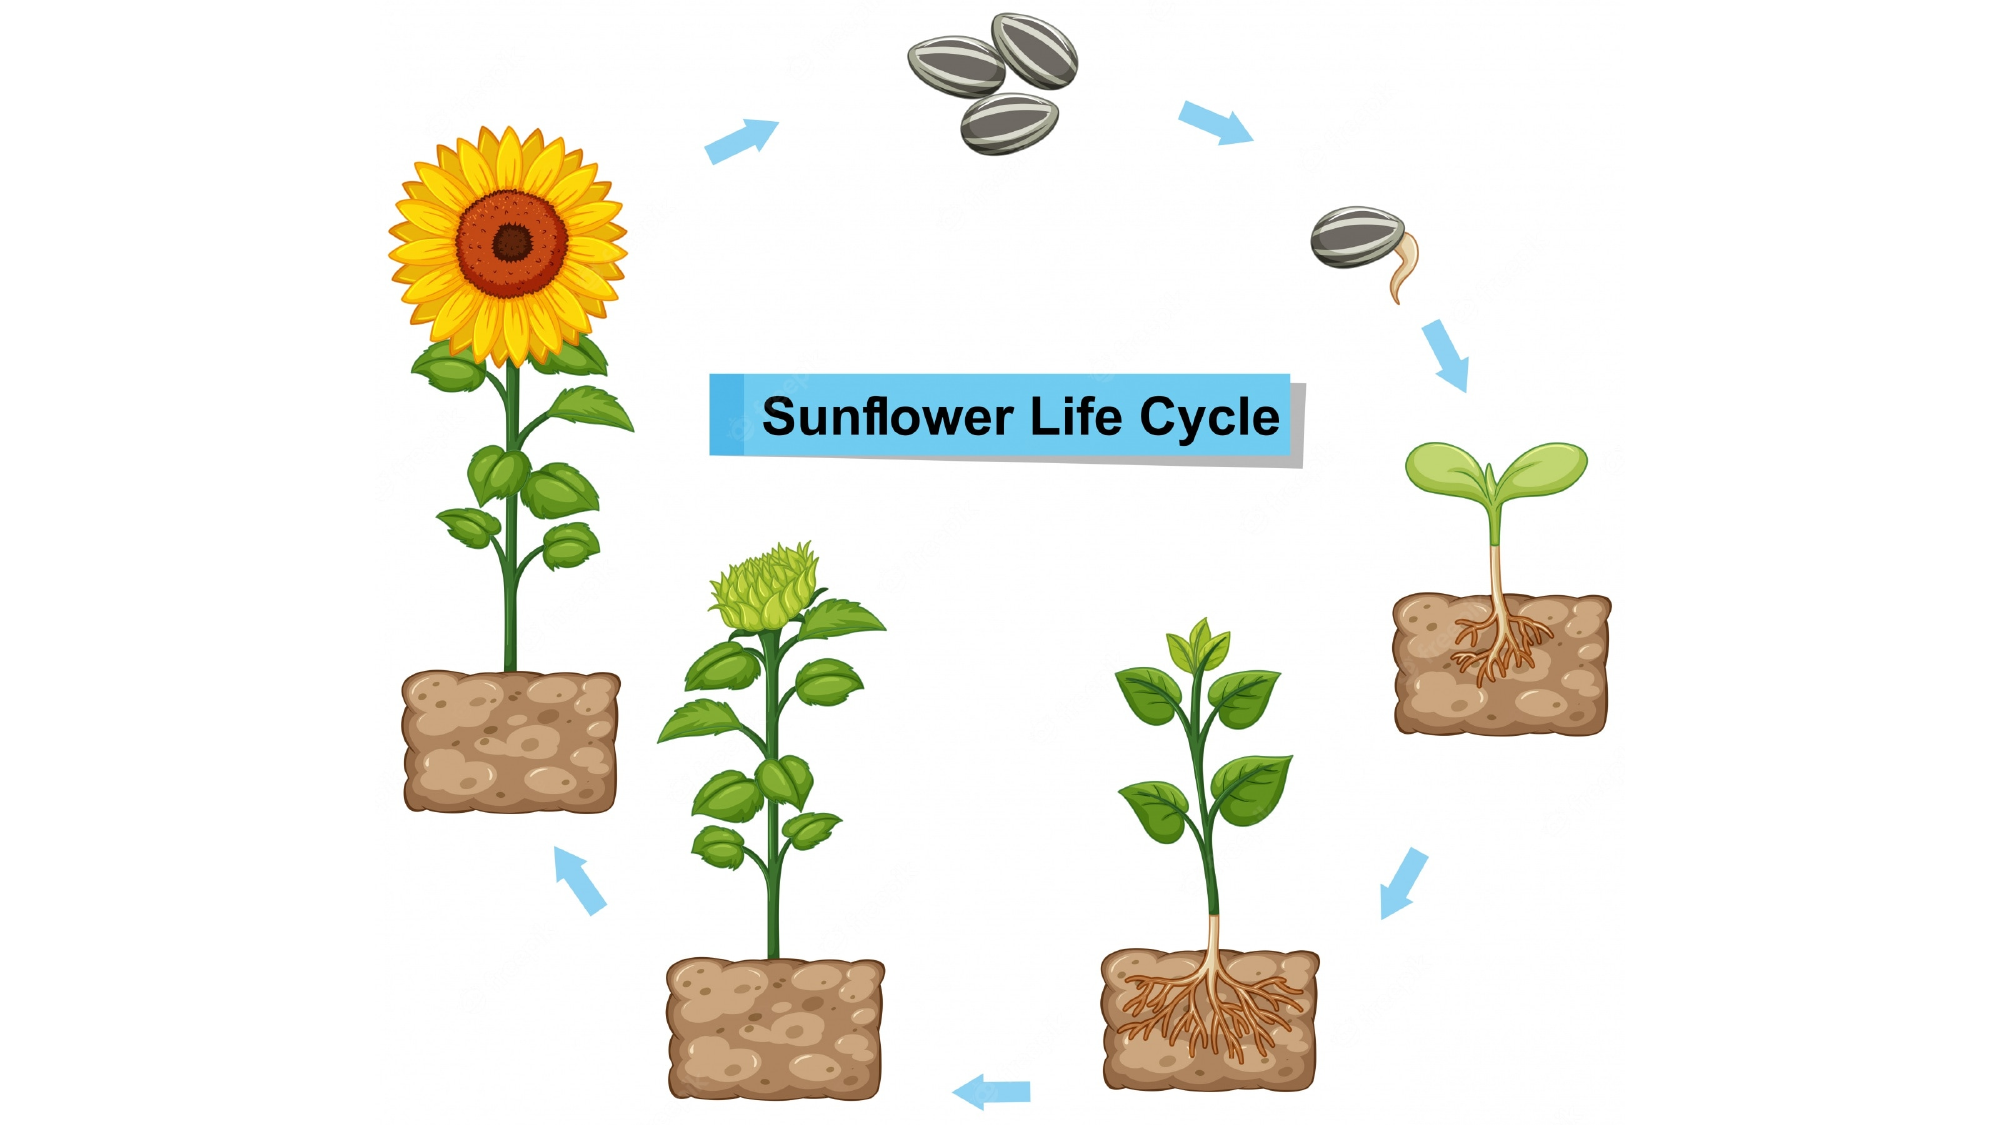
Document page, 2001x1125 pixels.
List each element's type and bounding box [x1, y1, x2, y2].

picture [374, 0, 1625, 1125]
